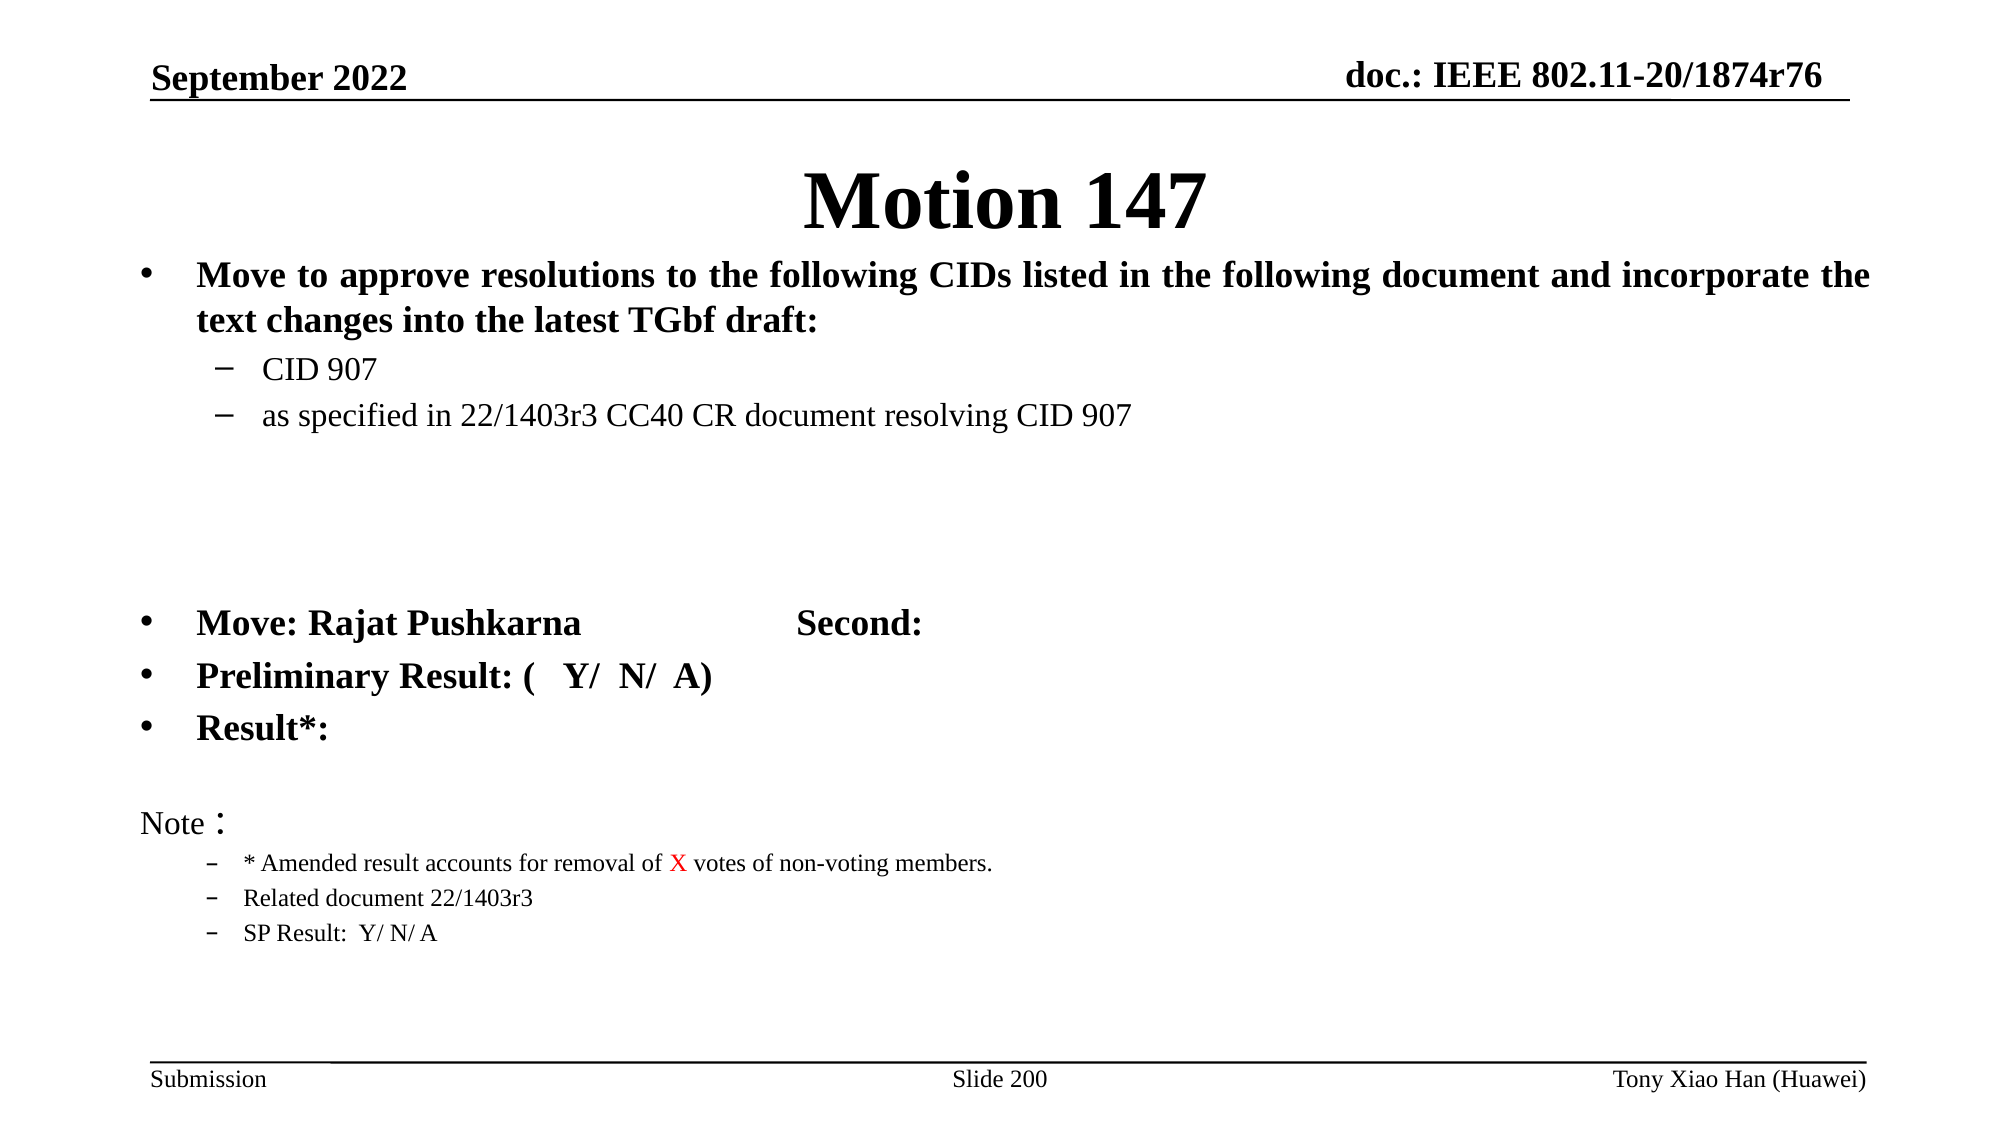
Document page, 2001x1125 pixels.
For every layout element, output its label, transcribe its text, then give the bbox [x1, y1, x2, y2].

text_box Motion 147 [368, 137, 1644, 212]
text_box Move to approve resolutions to the following CIDs listed in the following document and incorporate the text changes into the latest TGbf draft: CID 907 as specified in 22/1403r3 CC40 CR document resolving CID 907 Move: Rajat Pushkarna Second: Preliminary Result: ( Y/ N/ A) Result*: Note： * Amended result accounts for removal of X votes of non-voting members. Related document 22/1403r3 SP Result: Y/ N/ A [125, 212, 1888, 900]
